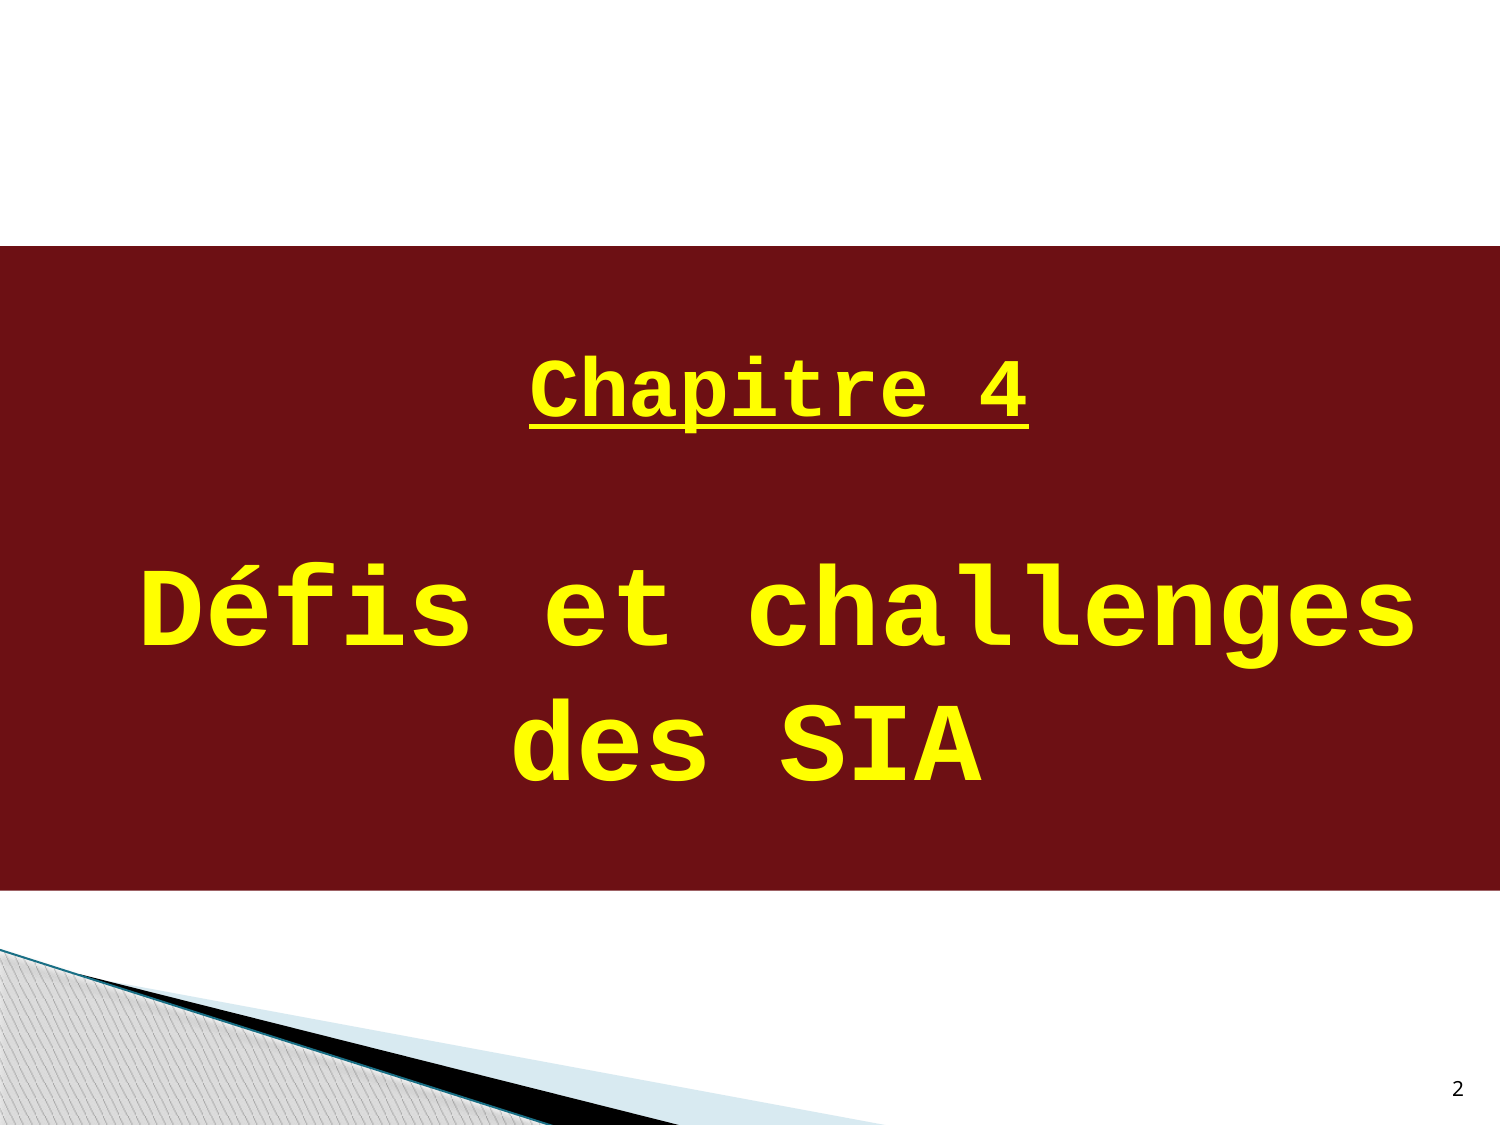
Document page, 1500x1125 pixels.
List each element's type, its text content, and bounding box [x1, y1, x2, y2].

title Chapitre 4 Défis et challenges des SIA [0, 246, 1500, 891]
slide_number 2 [1418, 1051, 1479, 1112]
